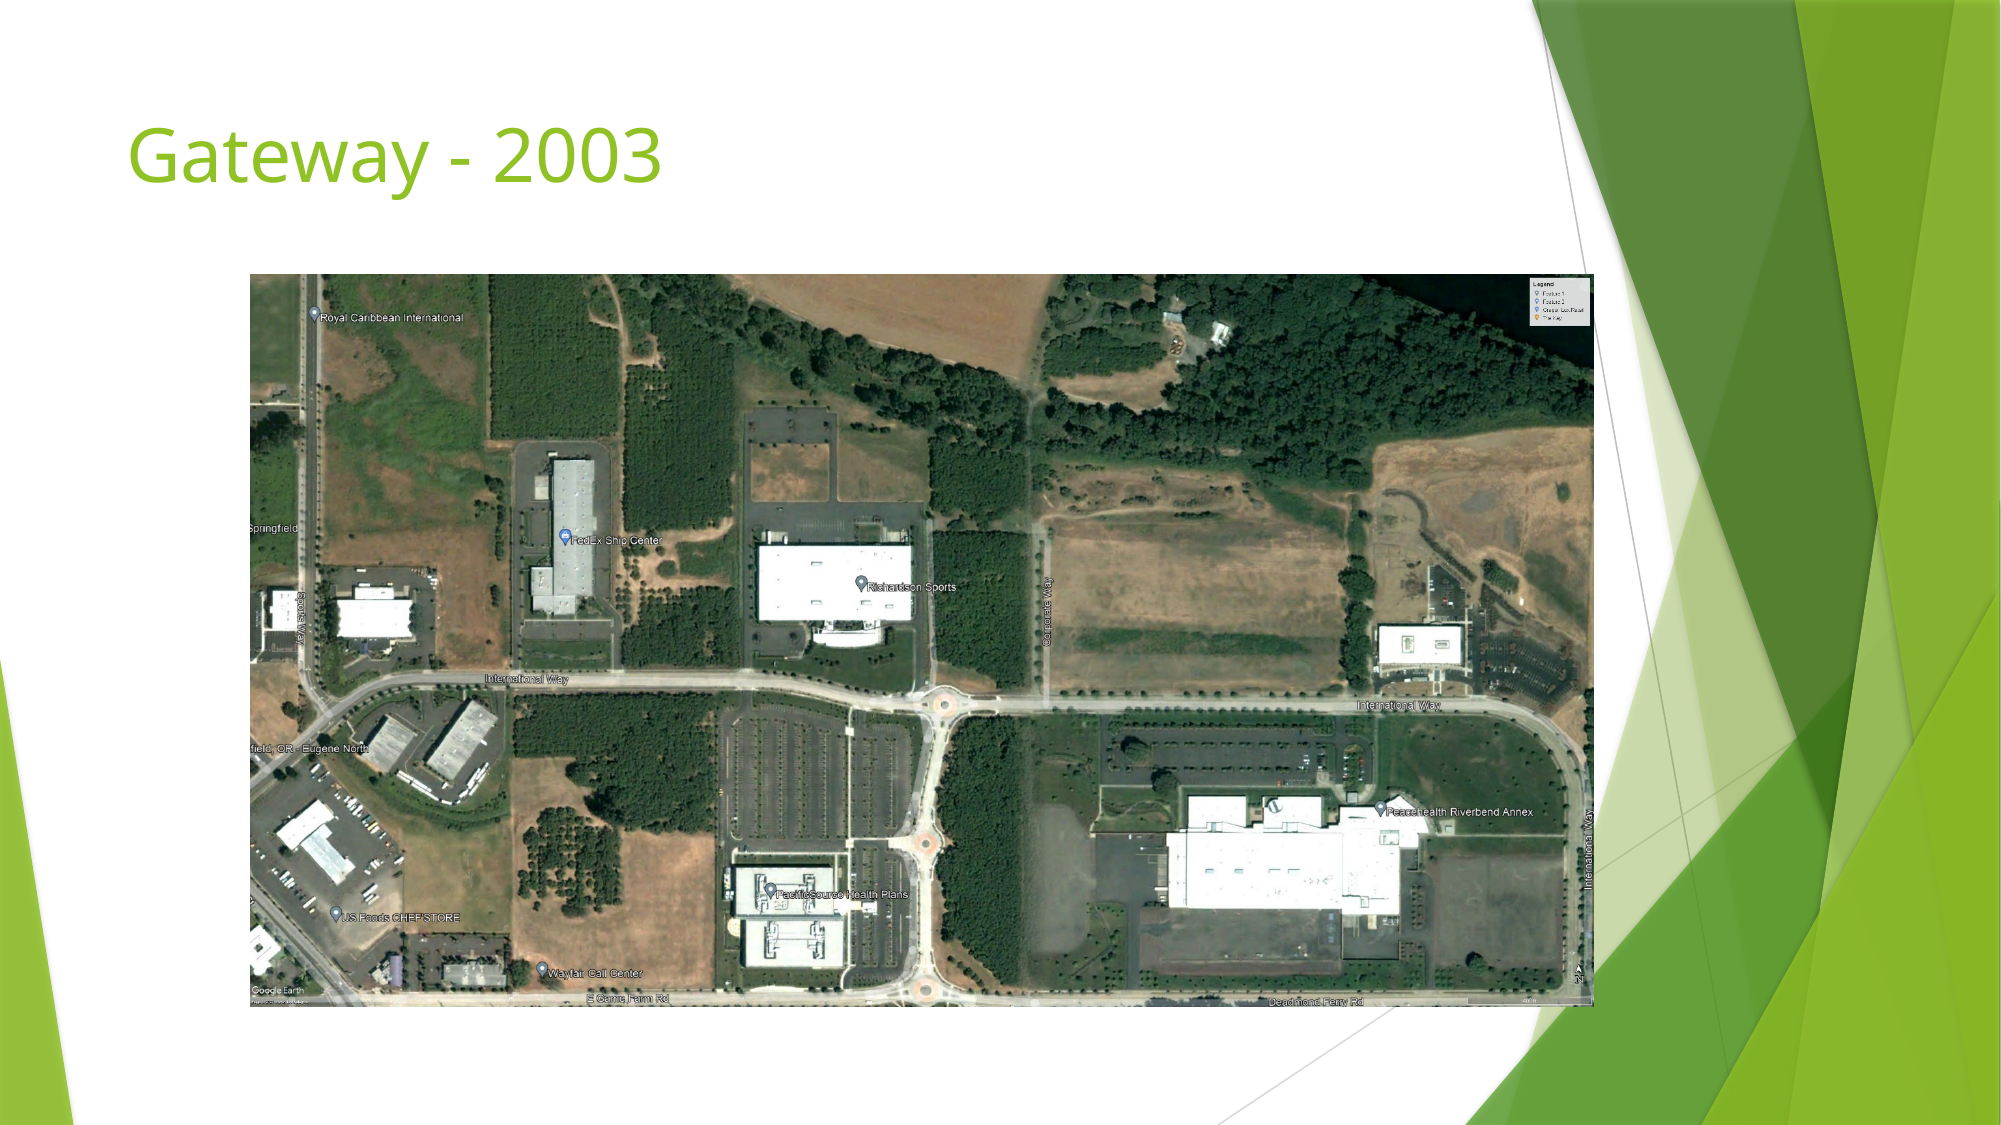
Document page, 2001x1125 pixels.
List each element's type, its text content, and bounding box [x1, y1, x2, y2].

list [249, 273, 1594, 1008]
title Gateway - 2003 [111, 99, 1522, 317]
